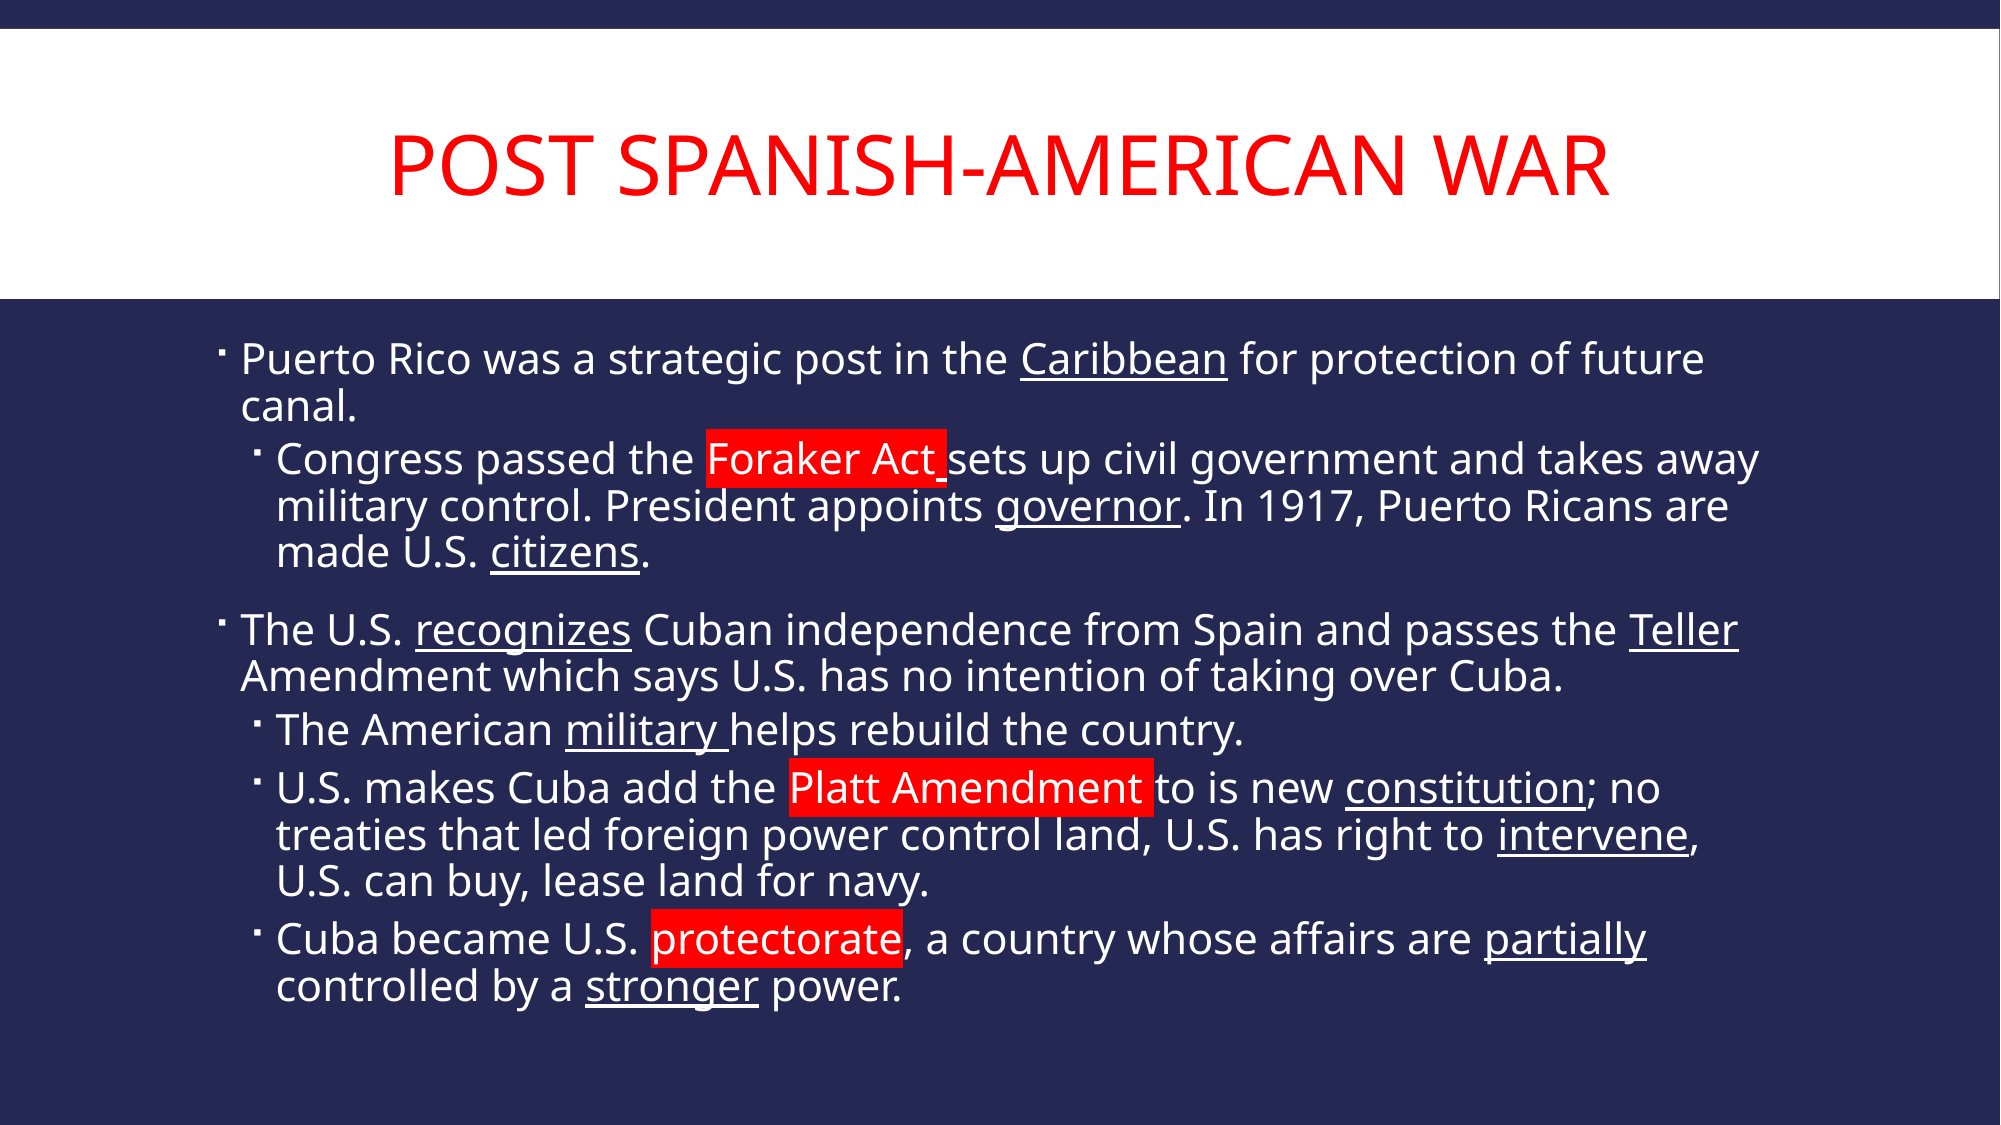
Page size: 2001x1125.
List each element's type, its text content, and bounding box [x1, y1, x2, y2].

title Post Spanish-American War [197, 46, 1803, 295]
list Puerto Rico was a strategic post in the Caribbean for protection of future canal. Congress passed the Foraker Act sets up civil government and takes away military control. President appoints governor. In 1917, Puerto Ricans are made U.S. citizens. The U.S. recognizes Cuban independence from Spain and passes the Teller Amendment which says U.S. has no intention of taking over Cuba. The American military helps rebuild the country. U.S. makes Cuba add the Platt Amendment to is new constitution; no treaties that led foreign power control land, U.S. has right to intervene, U.S. can buy, lease land for navy. Cuba became U.S. protectorate, a country whose affairs are partially controlled by a stronger power. [197, 329, 1803, 1020]
